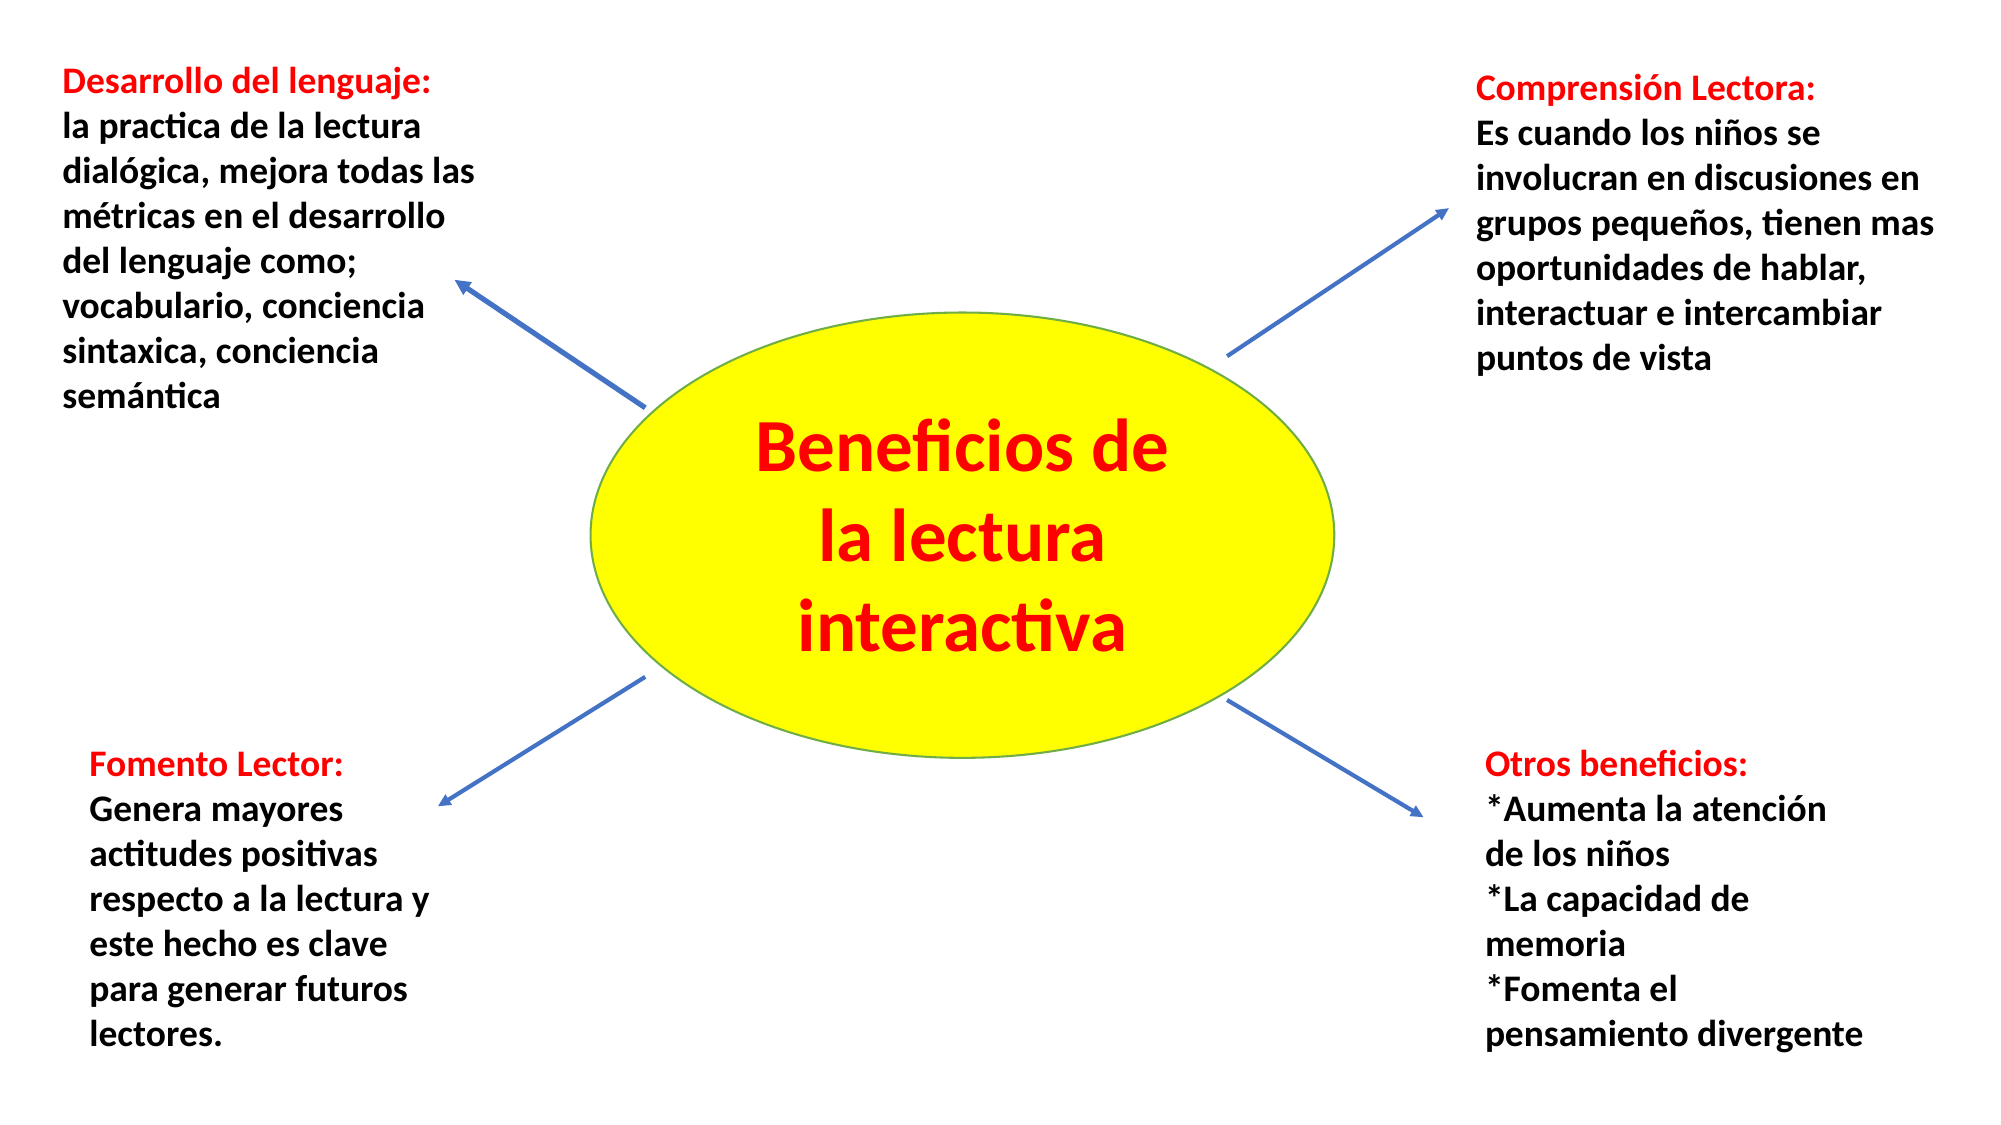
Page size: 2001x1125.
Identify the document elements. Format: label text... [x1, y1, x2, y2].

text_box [454, 279, 646, 408]
text_box Desarrollo del lenguaje: la practica de la lectura dialógica, mejora todas las métricas en el desarrollo del lenguaje como; vocabulario, conciencia sintaxica, conciencia semántica [47, 49, 517, 424]
text_box Fomento Lector: Genera mayores actitudes positivas respecto a la lectura y este hecho es clave para generar futuros lectores. [74, 731, 477, 1062]
text_box [589, 311, 1336, 759]
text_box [1227, 208, 1449, 357]
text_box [438, 676, 646, 807]
text_box Comprensión Lectora: Es cuando los niños se involucran en discusiones en grupos pequeños, tienen mas oportunidades de hablar, interactuar e intercambiar puntos de vista [1461, 55, 1960, 386]
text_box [1227, 699, 1424, 818]
text_box Otros beneficios: *Aumenta la atención de los niños *La capacidad de memoria *Fomenta el pensamiento divergente [1470, 731, 1885, 1062]
text_box Beneficios de la lectura interactiva [739, 388, 1186, 674]
